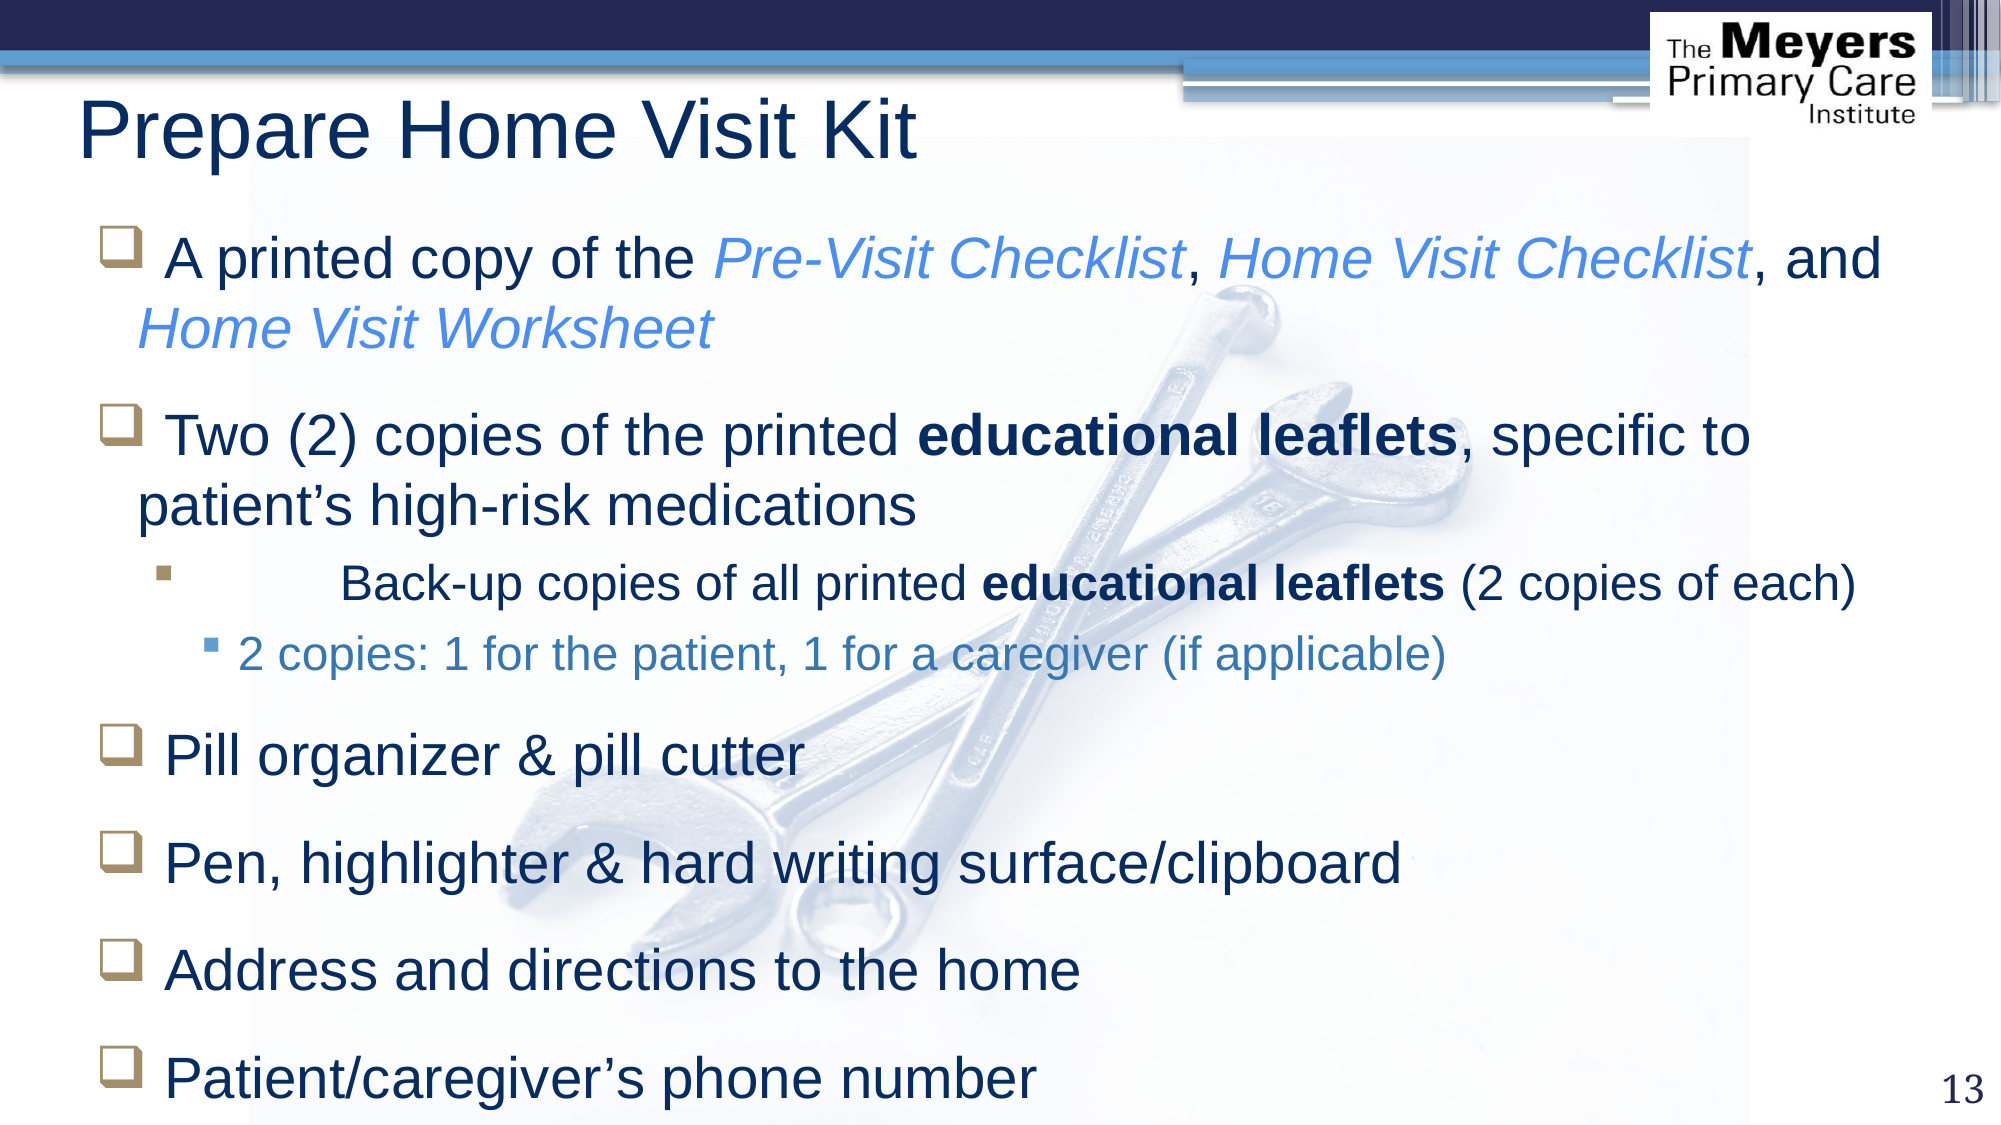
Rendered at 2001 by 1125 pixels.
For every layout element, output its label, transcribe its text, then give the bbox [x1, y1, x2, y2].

slide_number 13 [1833, 1064, 2000, 1125]
picture [1650, 12, 1932, 133]
list A printed copy of the Pre-Visit Checklist, Home Visit Checklist, and Home Visit Worksheet Two (2) copies of the printed educational leaflets, specific to patient’s high-risk medications Back-up copies of all printed educational leaflets (2 copies of each) 2 copies: 1 for the patient, 1 for a caregiver (if applicable) Pill organizer & pill cutter Pen, highlighter & hard writing surface/clipboard Address and directions to the home Patient/caregiver’s phone number [1756, 212, 1938, 1088]
picture [249, 137, 1751, 1125]
list A printed copy of the Pre-Visit Checklist, Home Visit Checklist, and Home Visit Worksheet Two (2) copies of the printed educational leaflets, specific to patient’s high-risk medications Back-up copies of all printed educational leaflets (2 copies of each) 2 copies: 1 for the patient, 1 for a caregiver (if applicable) Pill organizer & pill cutter Pen, highlighter & hard writing surface/clipboard Address and directions to the home Patient/caregiver’s phone number [62, 212, 243, 1088]
title Prepare Home Visit Kit [62, 37, 1663, 212]
